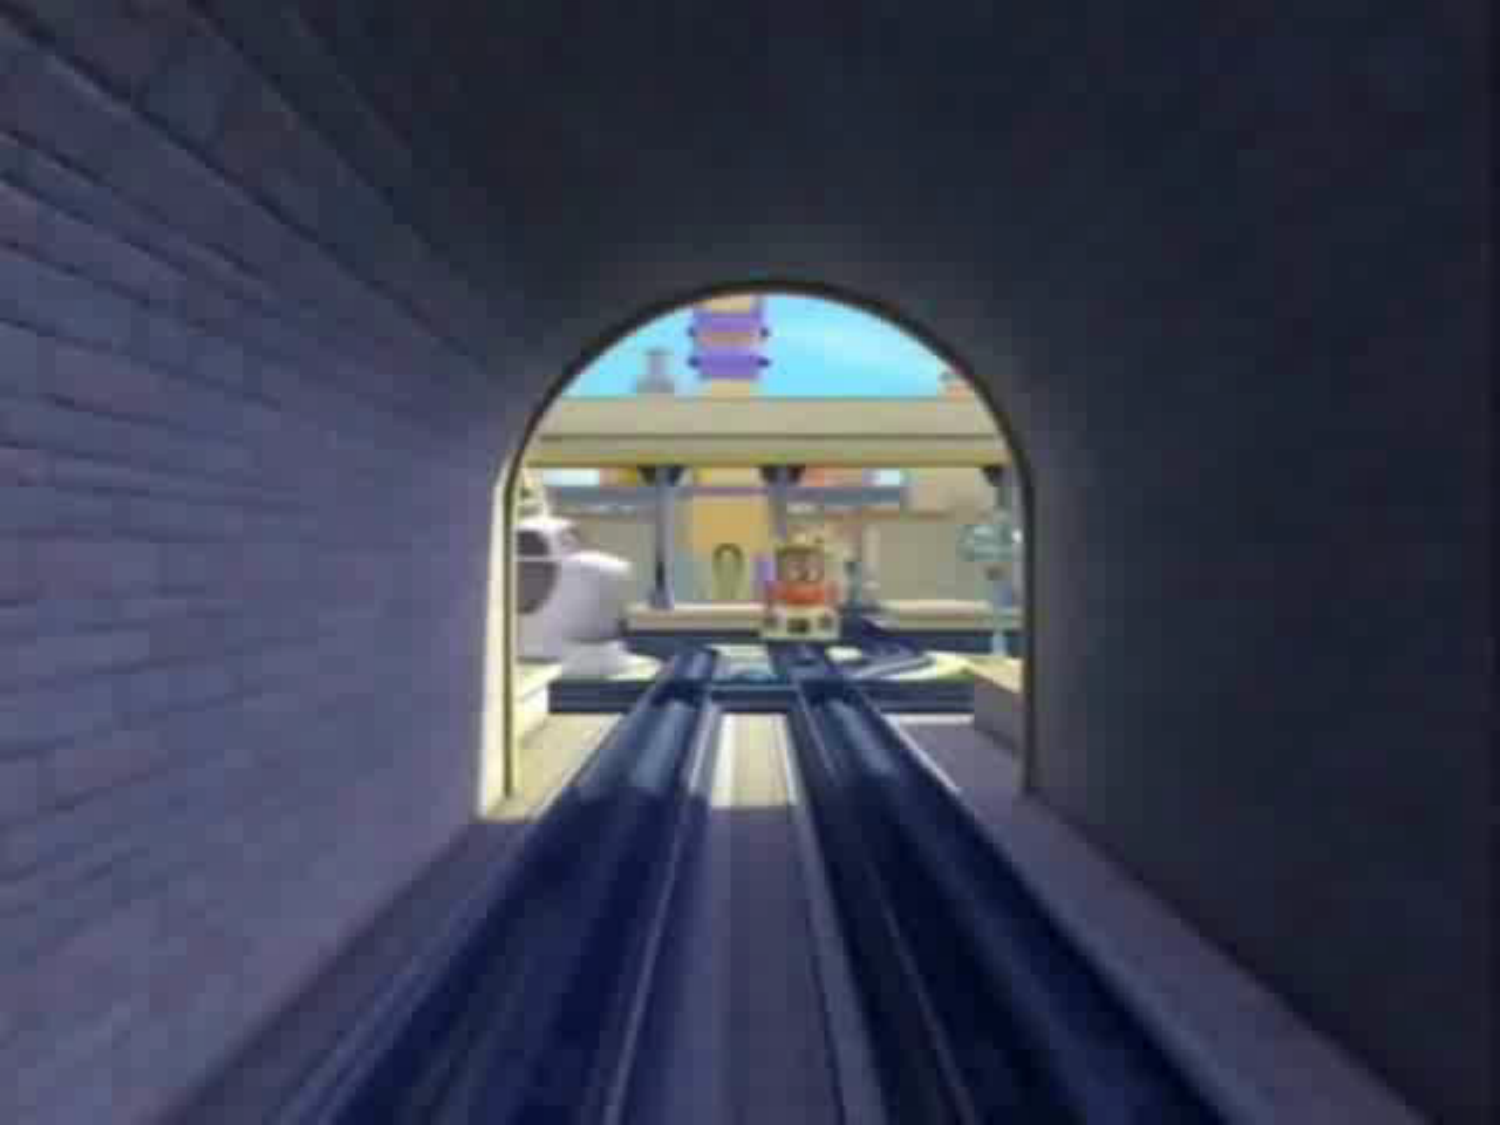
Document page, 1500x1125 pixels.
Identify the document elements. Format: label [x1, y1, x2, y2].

text_box [0, 0, 1500, 1125]
